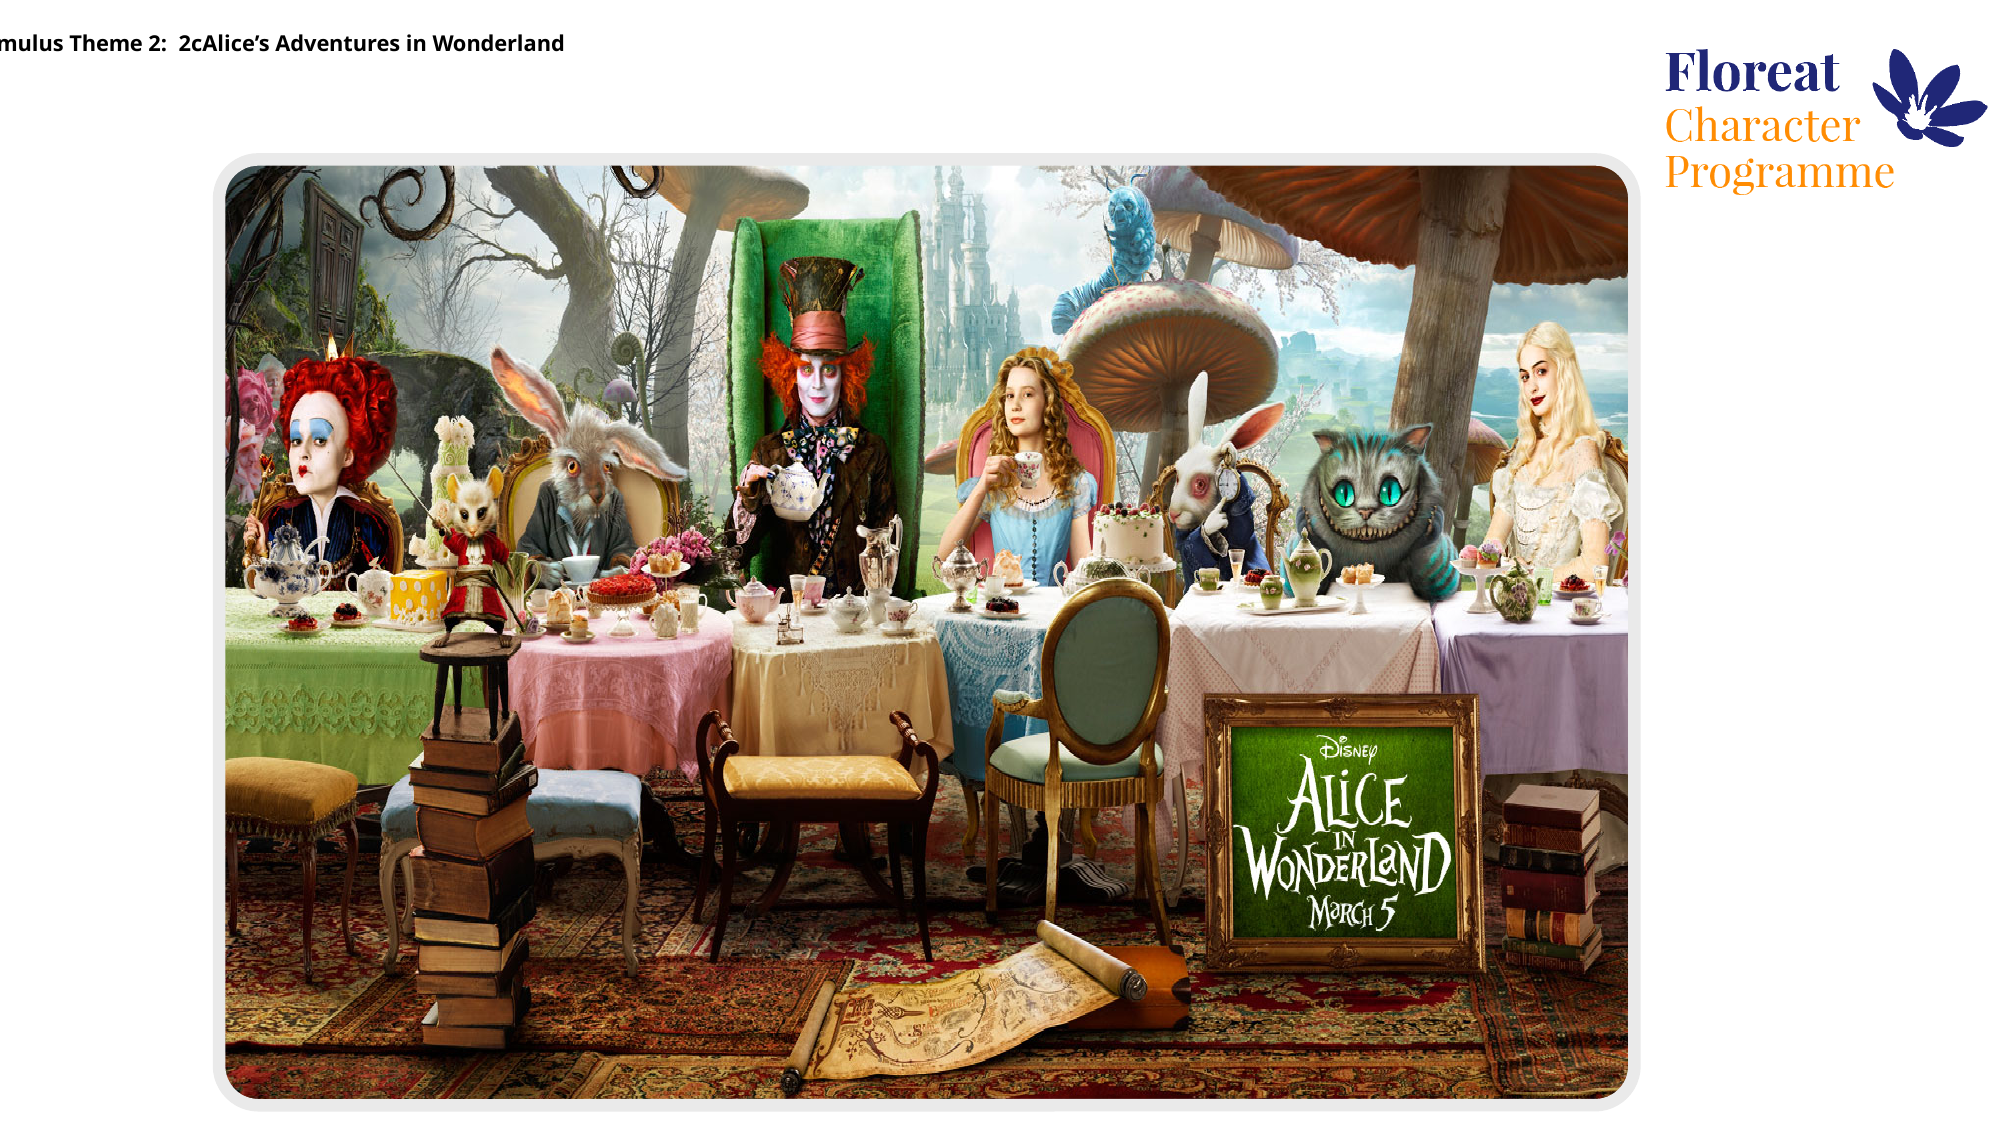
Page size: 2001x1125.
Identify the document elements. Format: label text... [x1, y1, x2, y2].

picture [219, 159, 1635, 1106]
text_box Stimulus Theme 2: 2cAlice’s Adventures in Wonderland [0, 22, 581, 64]
picture [1662, 43, 2000, 195]
